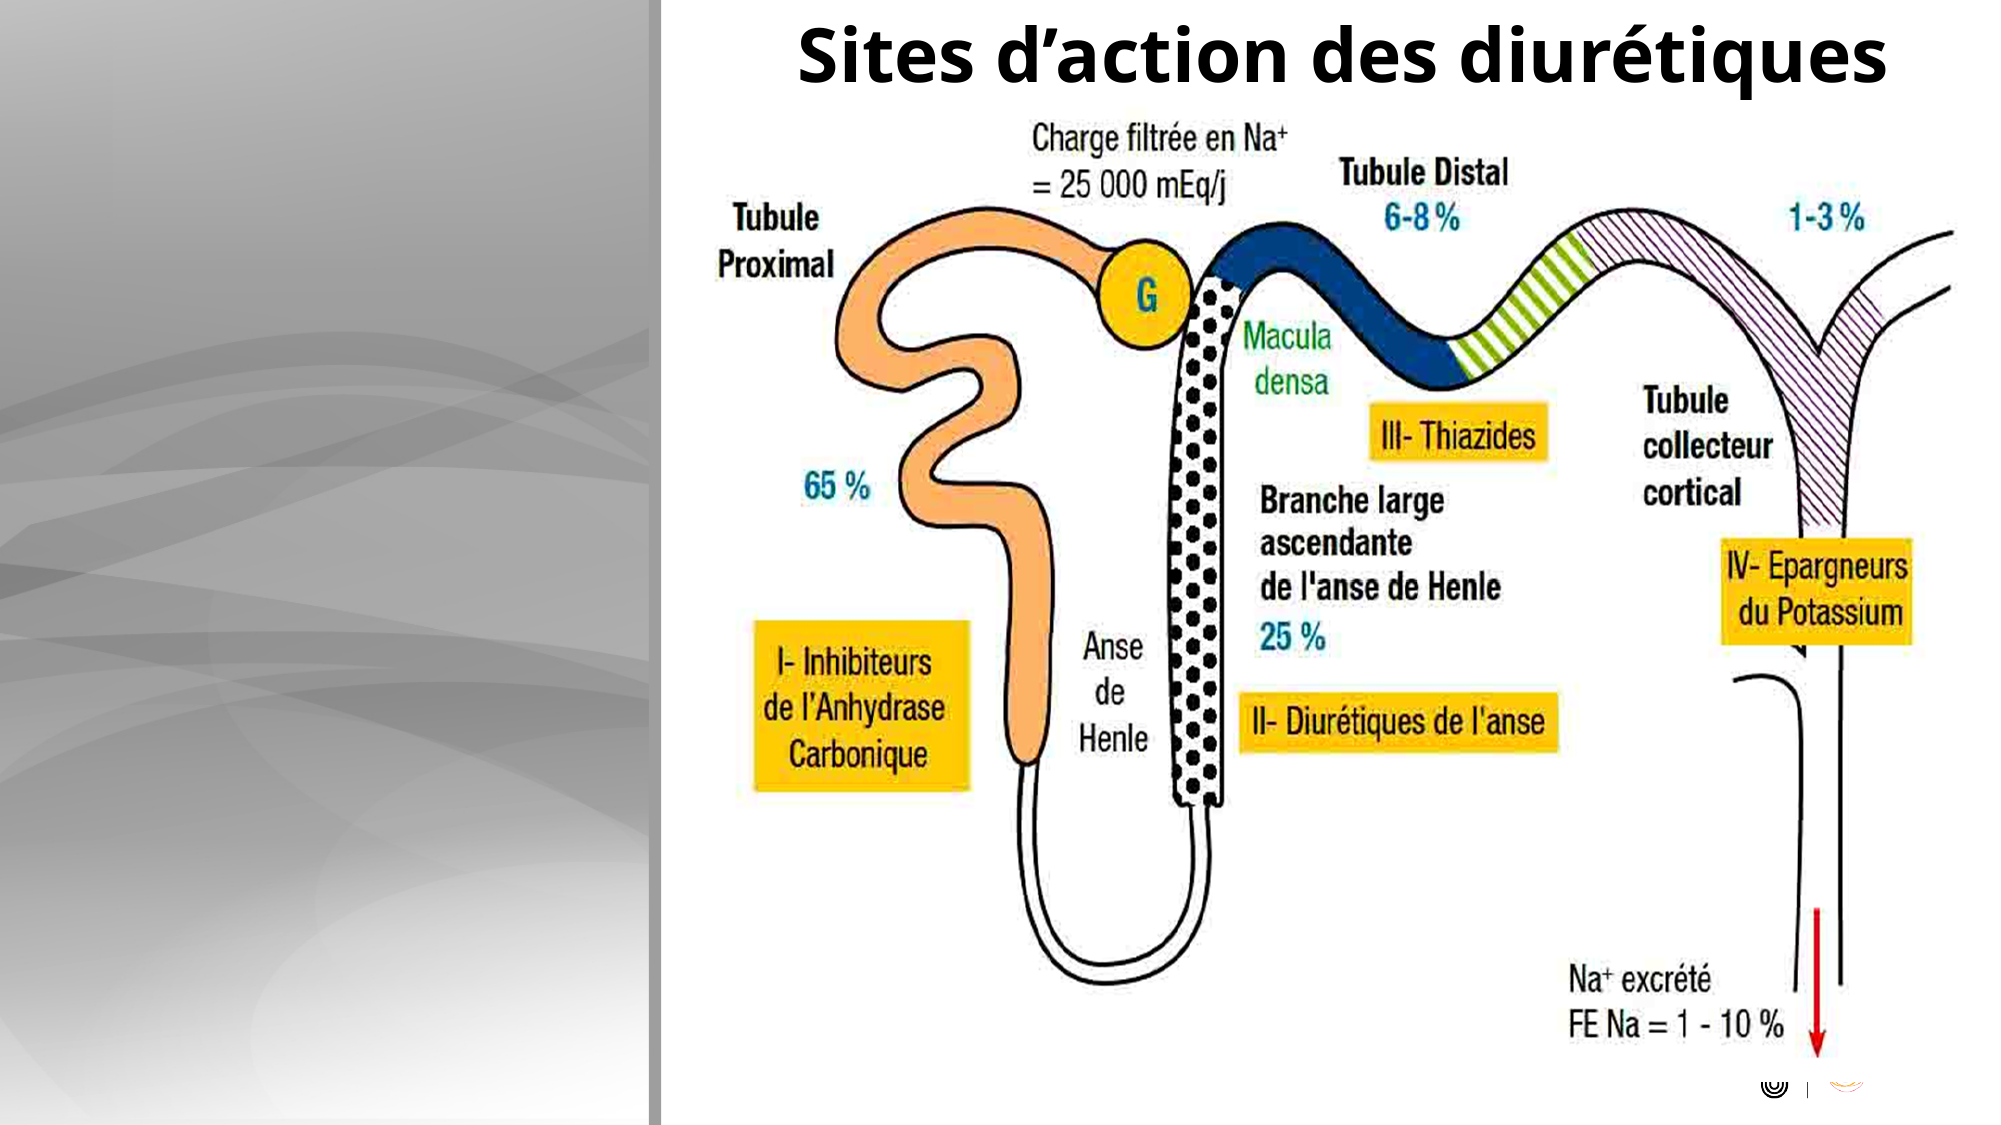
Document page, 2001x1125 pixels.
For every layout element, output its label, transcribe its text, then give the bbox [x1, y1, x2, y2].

text_box Sites d’action des diurétiques [783, 0, 1905, 82]
picture [670, 82, 2000, 1103]
picture [0, 0, 648, 1125]
